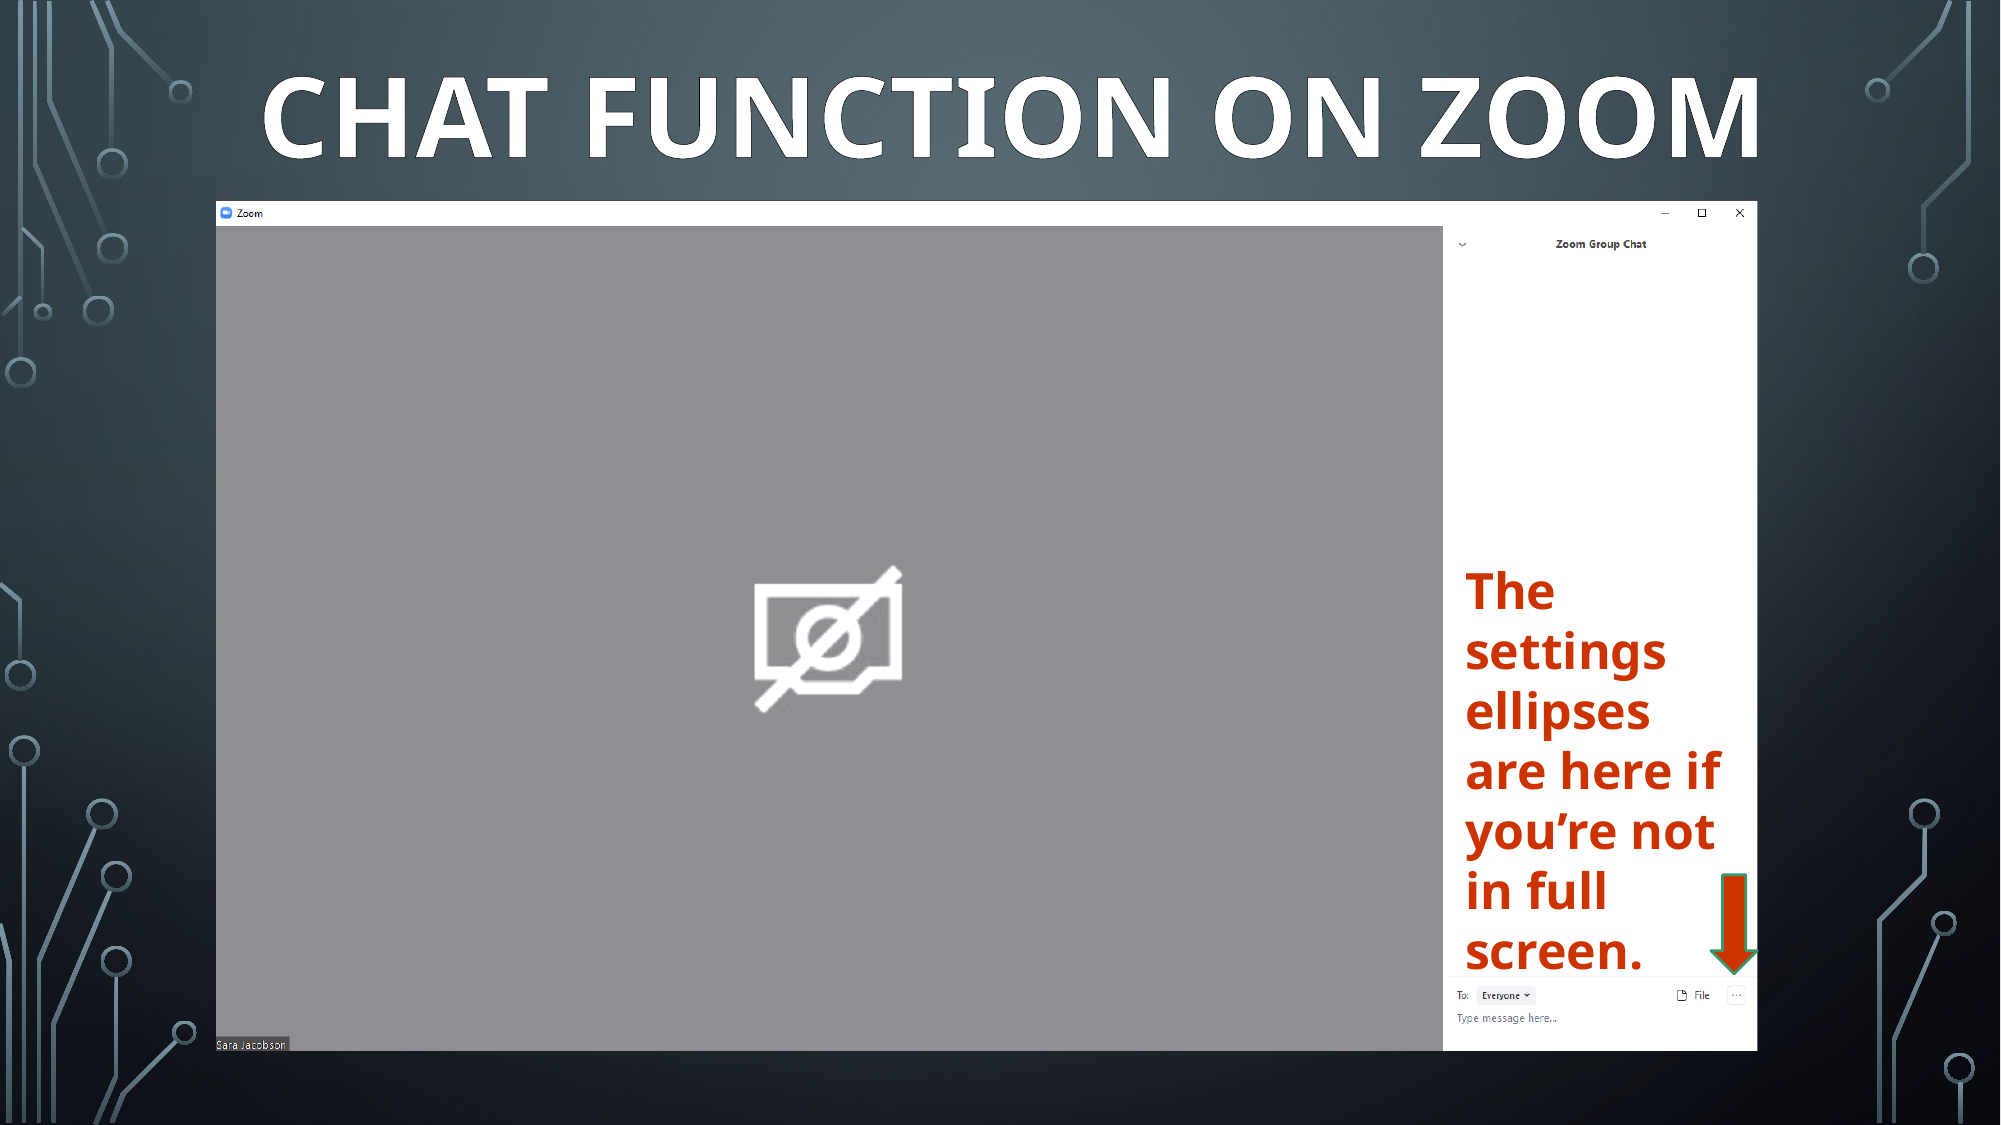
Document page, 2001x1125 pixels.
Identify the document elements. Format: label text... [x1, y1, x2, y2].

title Chat function on zoom [242, 0, 1868, 243]
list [215, 200, 1758, 1051]
